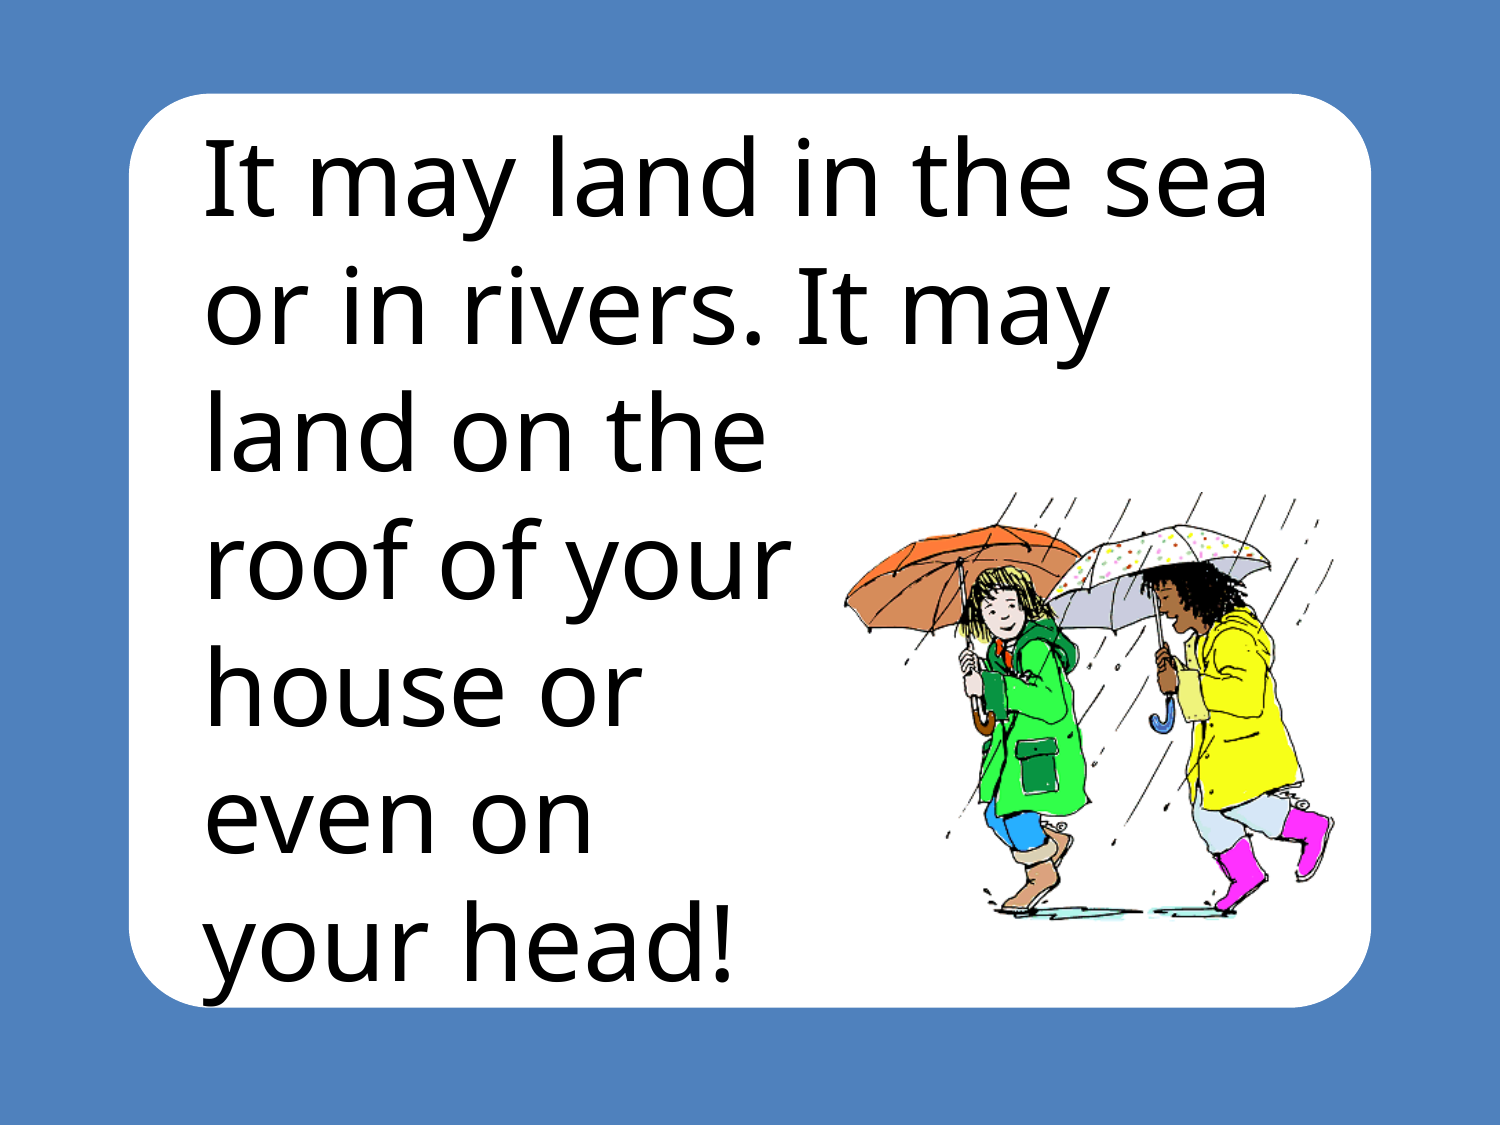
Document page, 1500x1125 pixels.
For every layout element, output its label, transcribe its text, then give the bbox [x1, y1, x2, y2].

text_box [126, 91, 1374, 1010]
picture [843, 491, 1340, 923]
text_box It may land in the sea or in rivers. It may land on the roof of your house or even on your head! [187, 187, 1360, 926]
